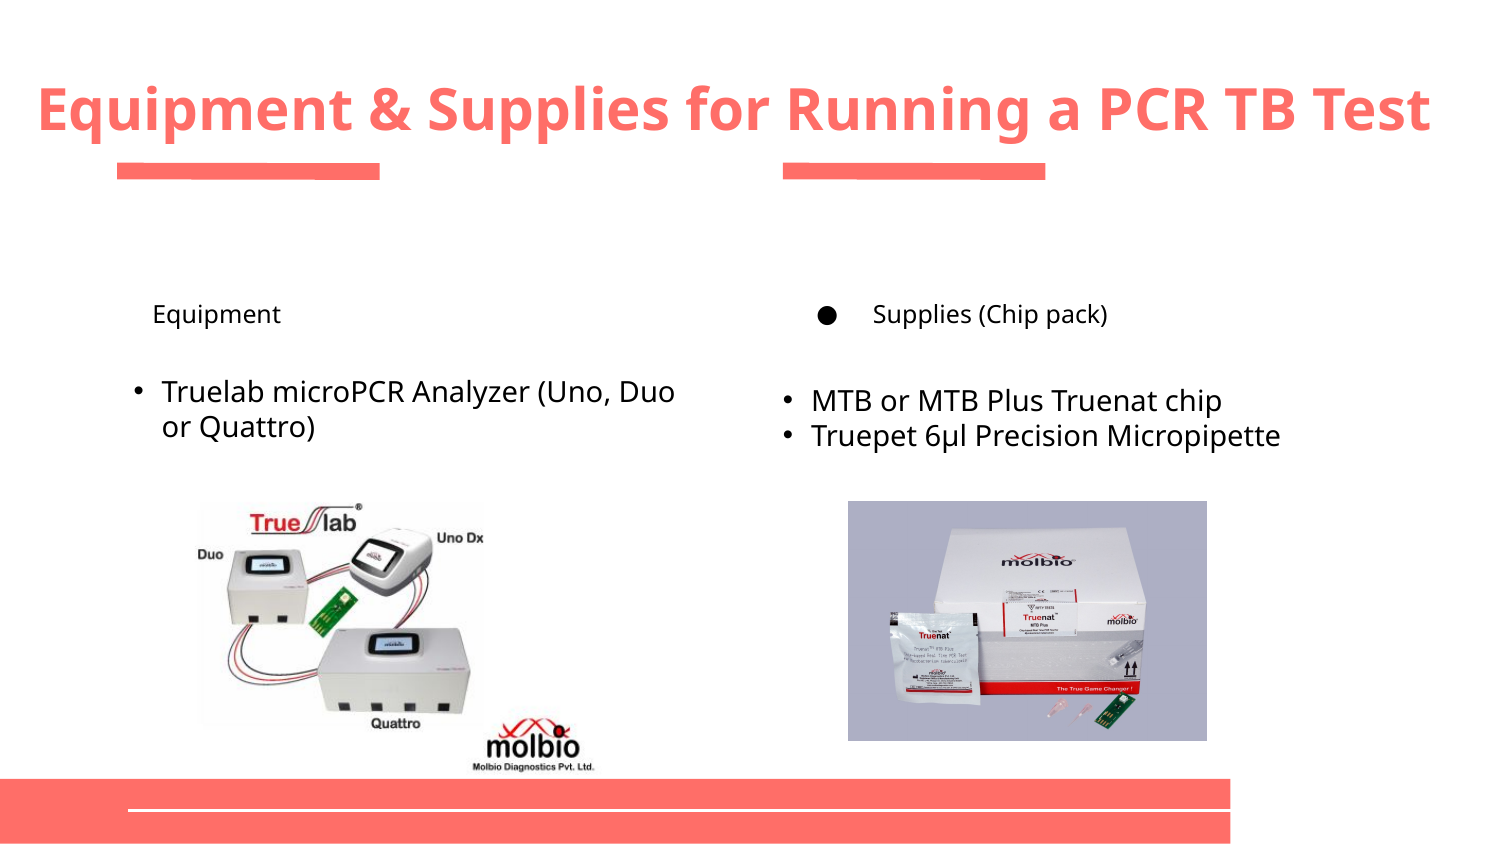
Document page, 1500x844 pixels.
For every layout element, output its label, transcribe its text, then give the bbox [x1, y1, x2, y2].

picture [847, 501, 1207, 741]
list Equipment Truelab microPCR Analyzer (Uno, Duo or Quattro) [118, 283, 713, 333]
list Supplies (Chip pack) [782, 283, 1370, 333]
title Equipment & Supplies for Running a PCR TB Test [36, 30, 1464, 143]
list MTB or MTB Plus Truenat chip Truepet 6µl Precision Micropipette [782, 382, 1368, 622]
picture [153, 473, 605, 778]
